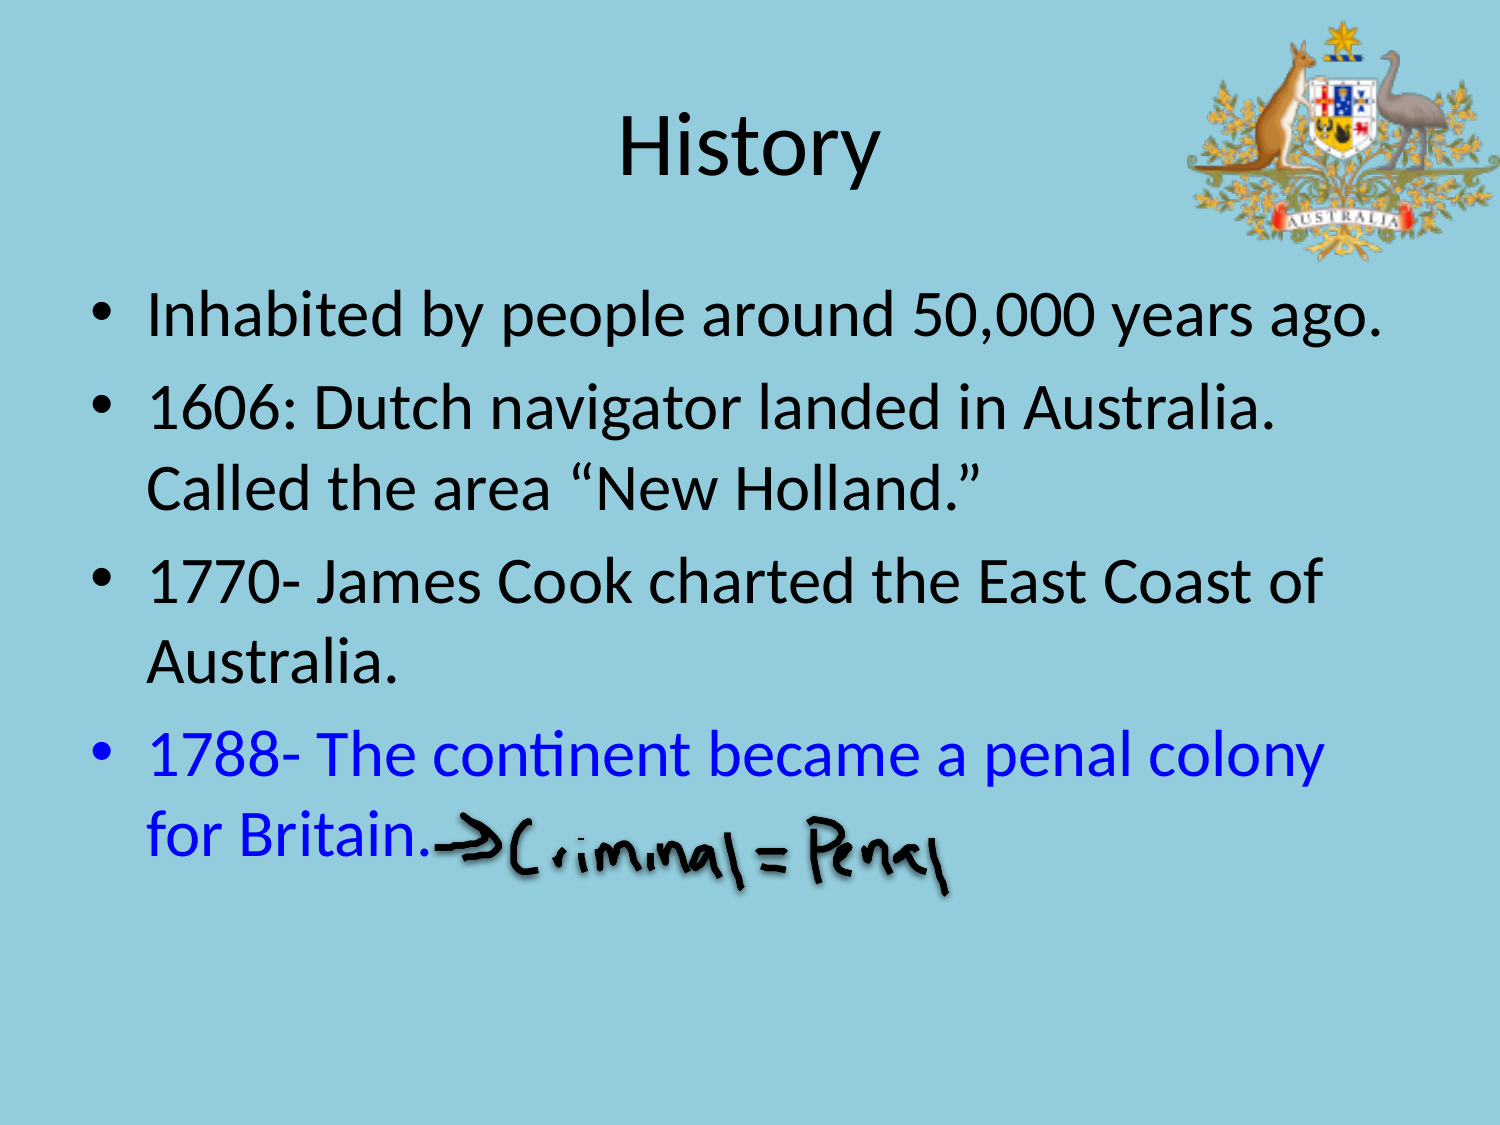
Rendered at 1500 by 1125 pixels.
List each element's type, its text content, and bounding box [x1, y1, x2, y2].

text_box [657, 841, 687, 873]
text_box [760, 864, 787, 872]
text_box [834, 843, 852, 876]
title History [75, 45, 1182, 233]
text_box [929, 838, 949, 896]
text_box [755, 849, 787, 855]
text_box [648, 853, 655, 871]
text_box [689, 845, 722, 879]
text_box [579, 853, 587, 873]
text_box [862, 839, 893, 875]
text_box [806, 817, 844, 852]
text_box [511, 819, 539, 874]
text_box [811, 856, 822, 884]
text_box [434, 813, 501, 861]
picture [1187, 20, 1500, 263]
list Inhabited by people around 50,000 years ago. 1606: Dutch navigator landed in Australia. Called the area “New Holland.” 1770- James Cook charted the East Coast of Australia. 1788- The continent became a penal colony for Britain. [75, 262, 1425, 1005]
text_box [725, 832, 744, 891]
text_box [894, 845, 927, 874]
text_box [553, 847, 566, 867]
text_box [596, 841, 642, 871]
